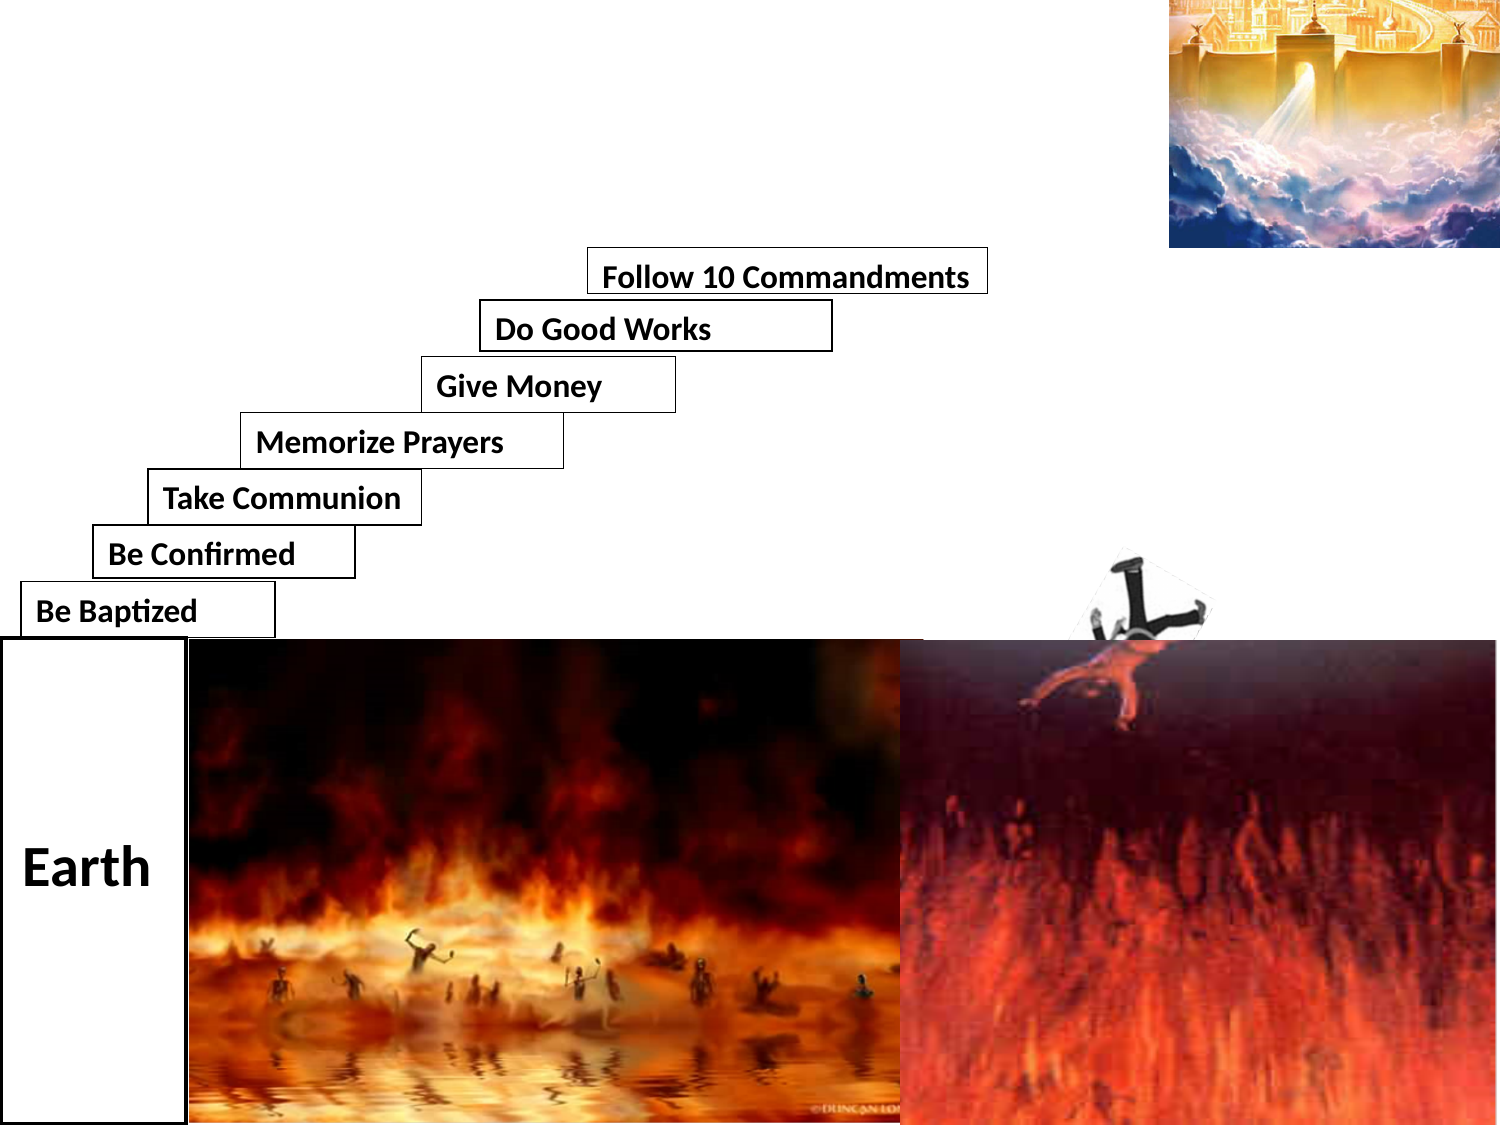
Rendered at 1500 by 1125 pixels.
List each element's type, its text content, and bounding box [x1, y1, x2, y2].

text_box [20, 247, 988, 638]
text_box Earth [0, 637, 183, 1124]
picture [189, 538, 1500, 1125]
picture [1169, 0, 1500, 248]
